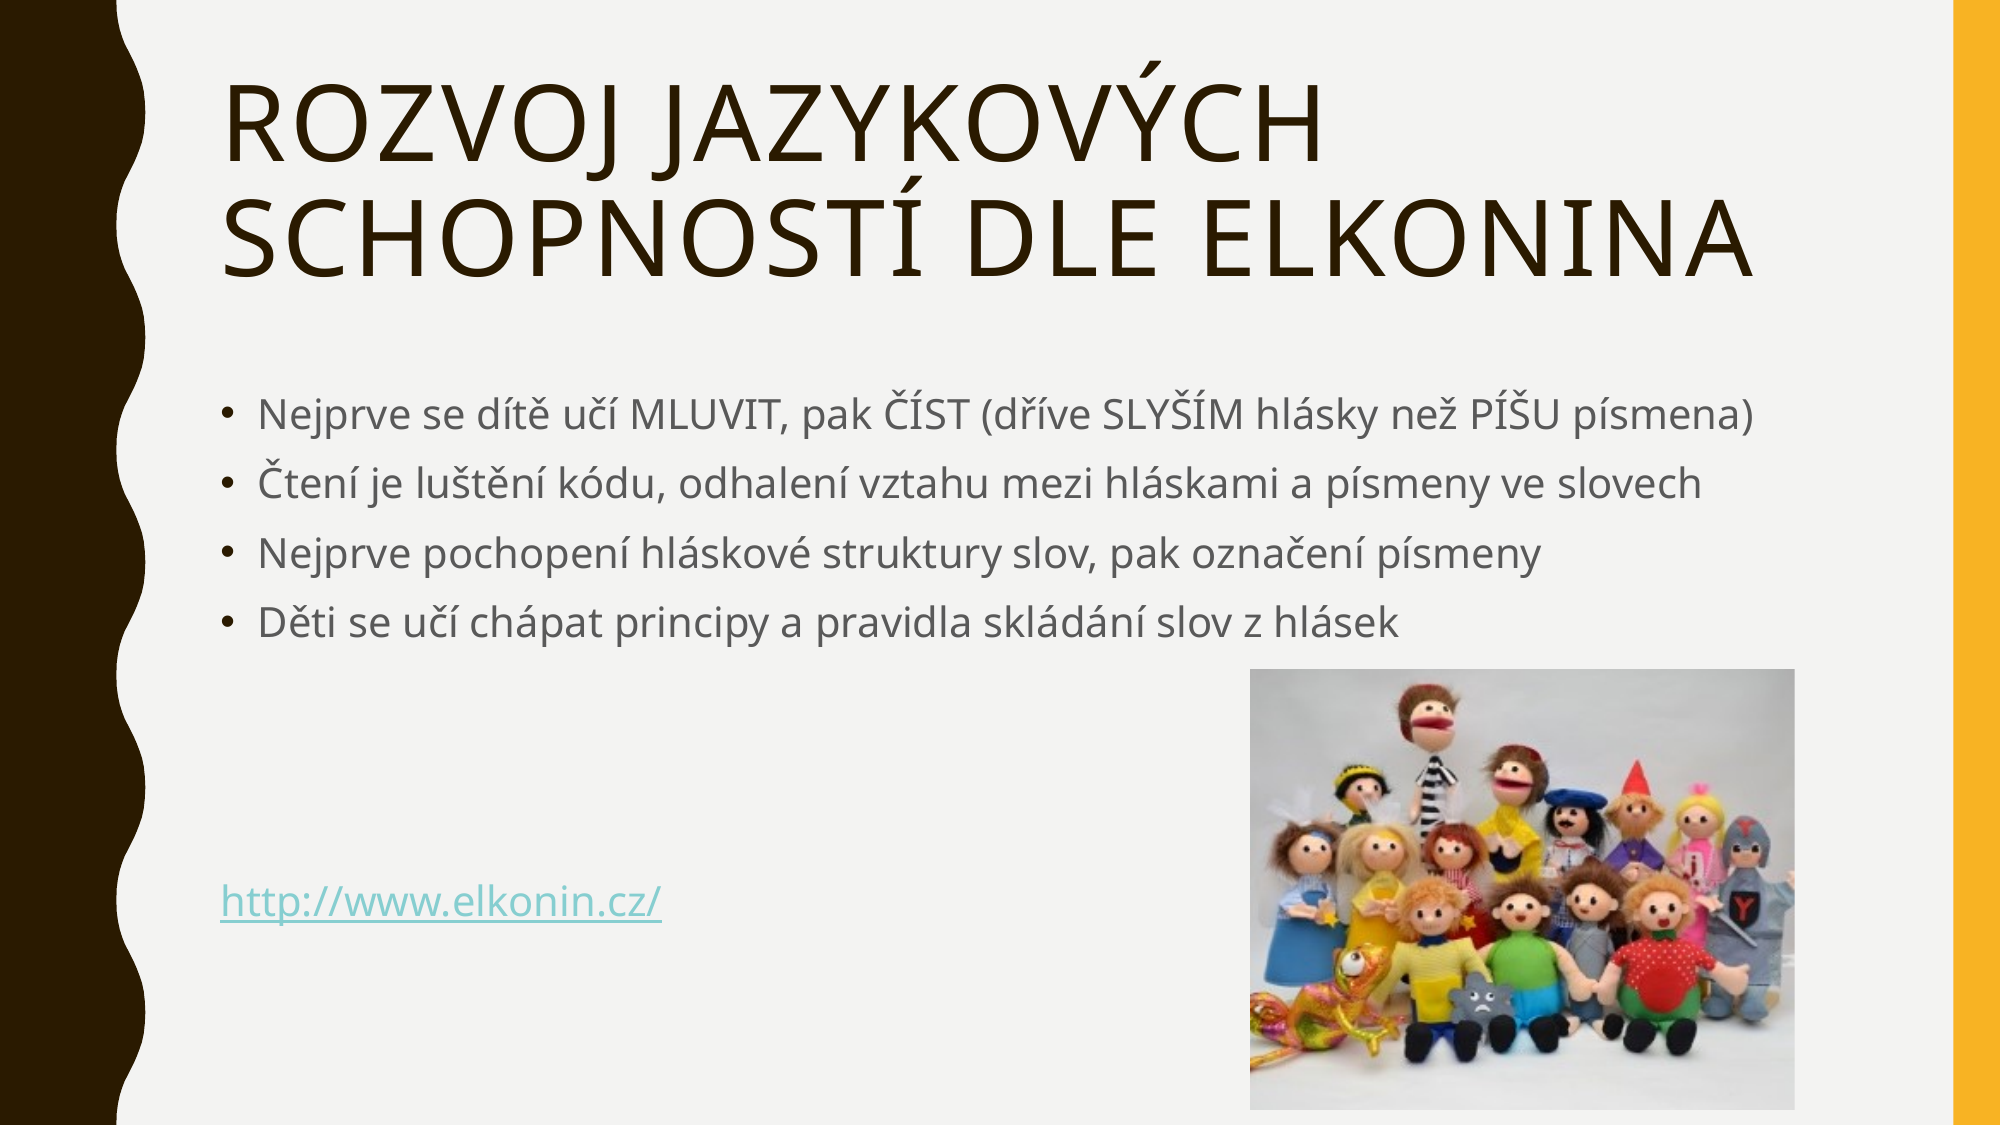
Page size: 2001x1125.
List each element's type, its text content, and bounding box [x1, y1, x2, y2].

title Rozvoj jazykových schopností dle elkonina [205, 62, 1875, 308]
list Nejprve se dítě učí MLUVIT, pak ČÍST (dříve SLYŠÍM hlásky než PÍŠU písmena) Čtení je luštění kódu, odhalení vztahu mezi hláskami a písmeny ve slovech Nejprve pochopení hláskové struktury slov, pak označení písmeny Děti se učí chápat principy a pravidla skládání slov z hlásek http://www.elkonin.cz/ [205, 375, 1875, 965]
picture [1249, 669, 1795, 1110]
